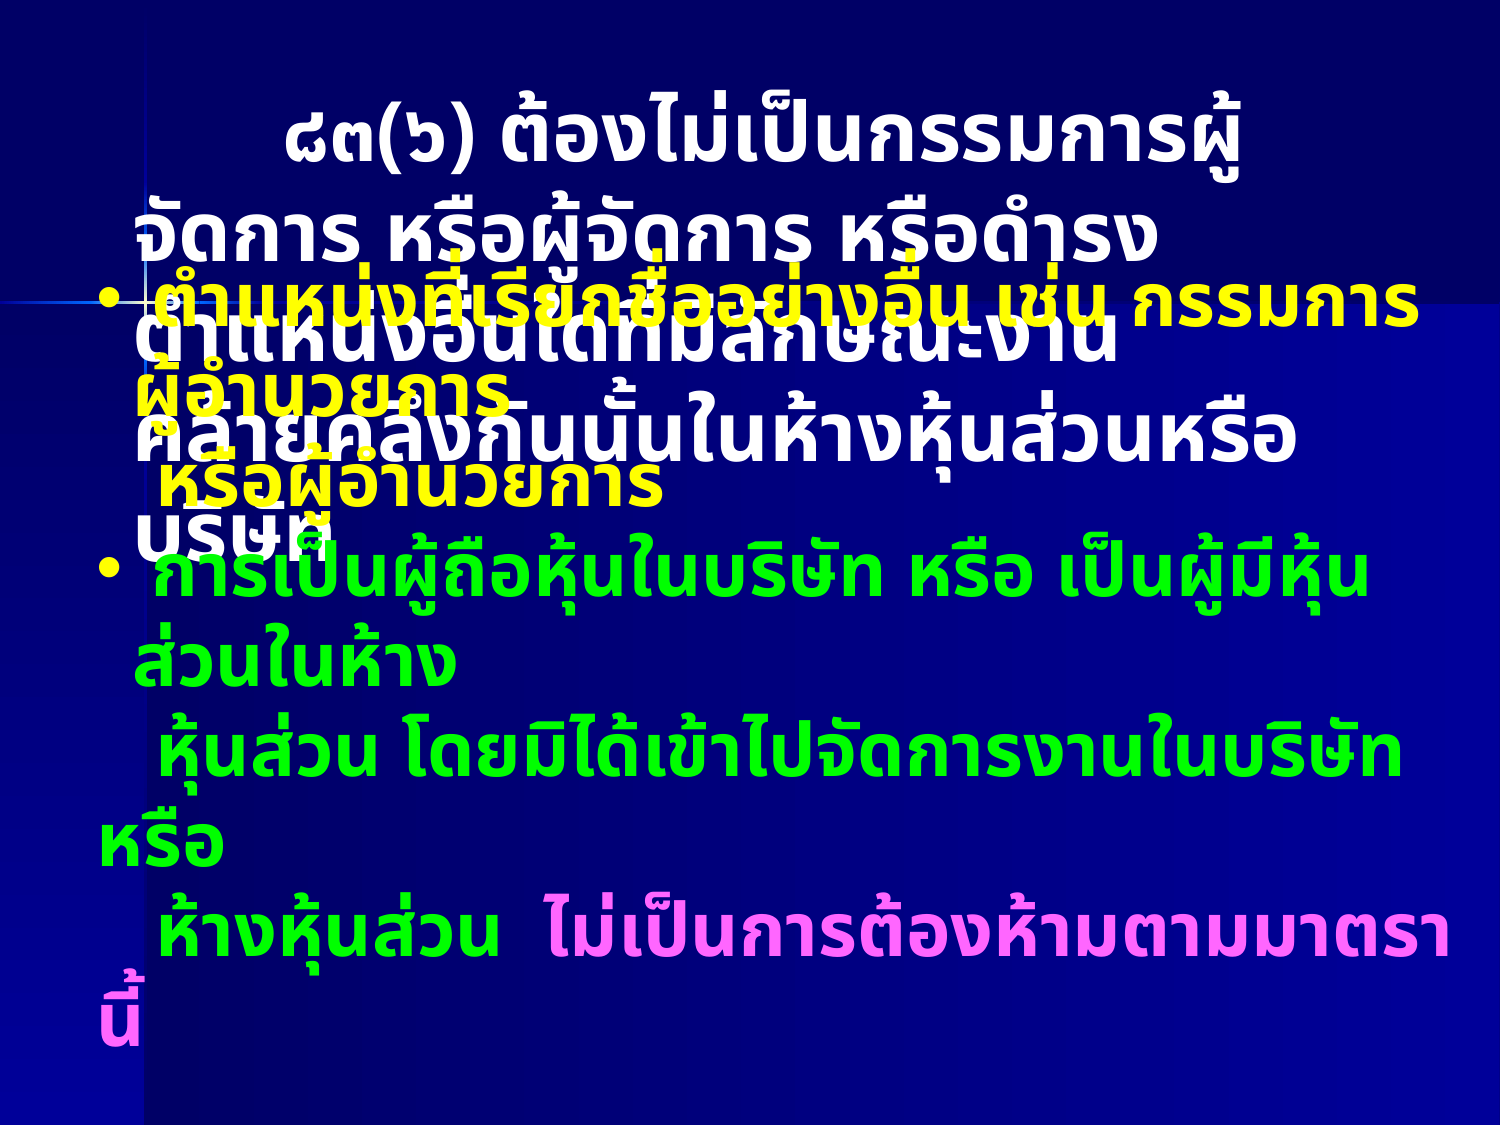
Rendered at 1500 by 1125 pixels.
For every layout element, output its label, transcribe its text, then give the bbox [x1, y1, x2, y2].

list ๘๓(๖) ต้องไม่เป็นกรรมการผู้จัดการ หรือผู้จัดการ หรือดำรงตำแหน่งอื่นใดที่มีลักษณะงานคล้ายคลึงกันนั้นในห้างหุ้นส่วนหรือบริษัท [116, 70, 1419, 244]
text_box ตำแหน่งที่เรียกชื่ออย่างอื่น เช่น กรรมการผู้อำนวยการ หรือผู้อำนวยการ การเป็นผู้ถือหุ้นในบริษัท หรือ เป็นผู้มีหุ้นส่วนในห้าง หุ้นส่วน โดยมิได้เข้าไปจัดการงานในบริษัทหรือ ห้างหุ้นส่วน ไม่เป็นการต้องห้ามตามมาตรานี้ [81, 244, 1477, 1069]
